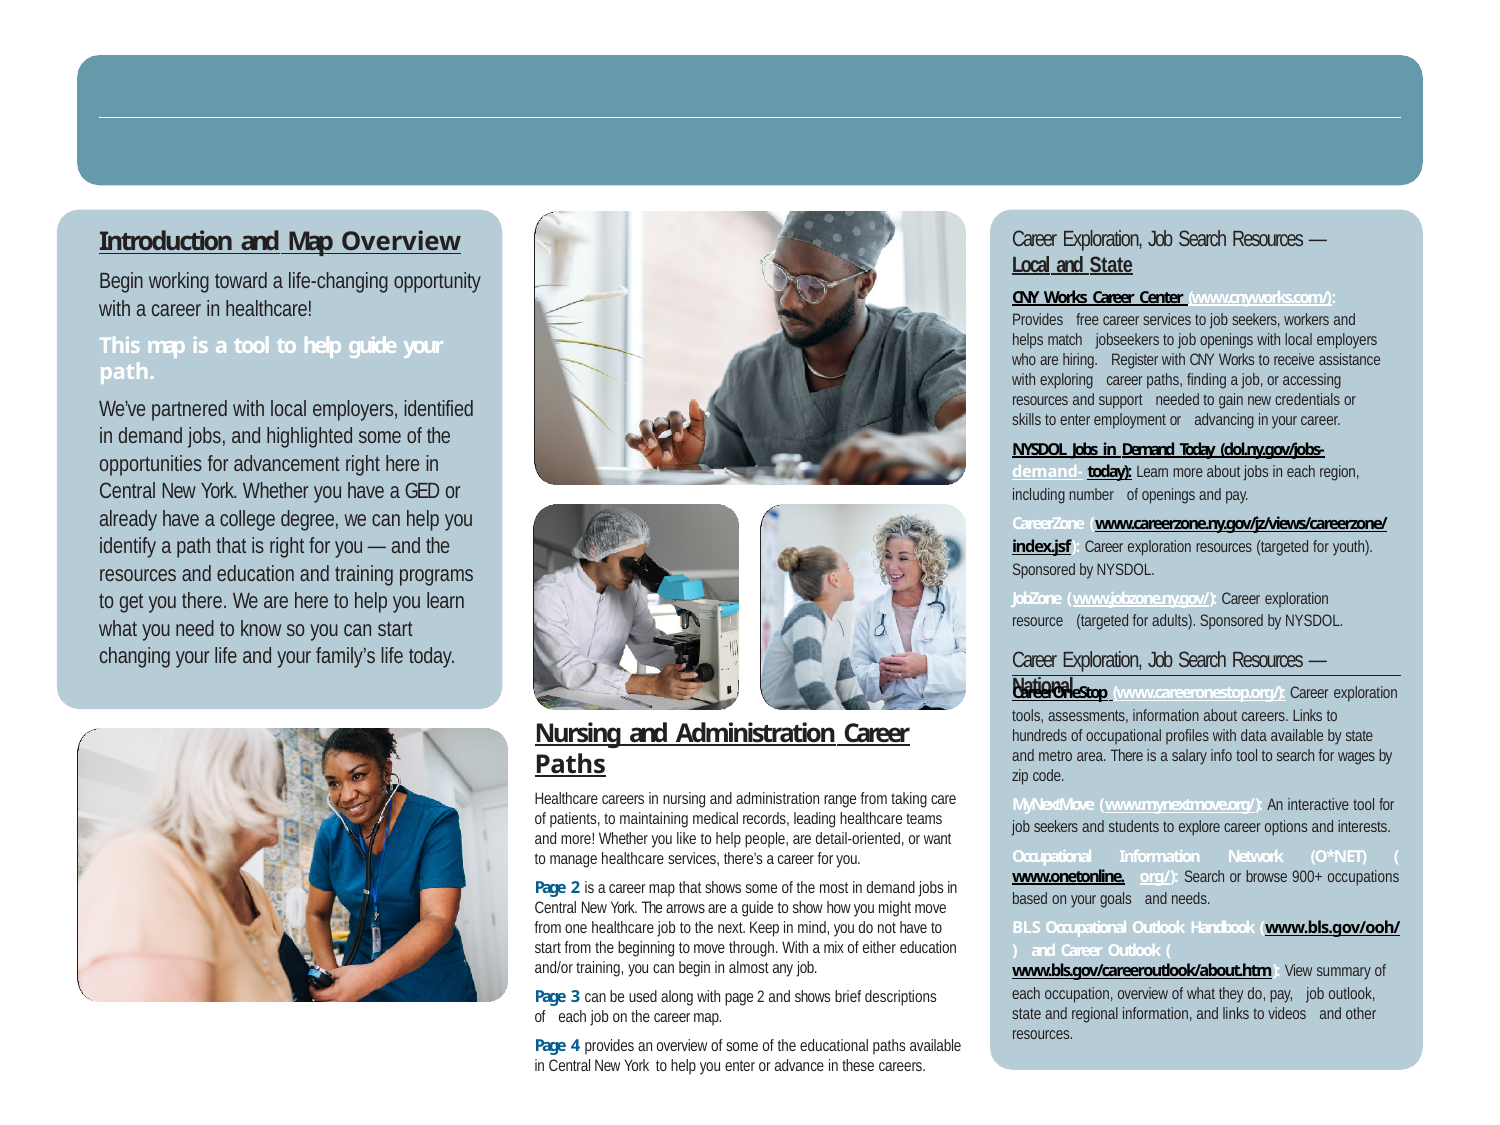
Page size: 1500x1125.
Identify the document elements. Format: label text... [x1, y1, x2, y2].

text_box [77, 55, 1423, 186]
text_box Nursing and Administration Career Paths Healthcare careers in nursing and administration range from taking care of patients, to maintaining medical records, leading healthcare teams and more! Whether you like to help people, are detail-oriented, or want to manage healthcare services, there’s a career for you. Page 2 is a career map that shows some of the most in demand jobs in Central New York. The arrows are a guide to show how you might move from one healthcare job to the next. Keep in mind, you do not have to start from the beginning to move through. With a mix of either education and/or training, you can begin in almost any job. Page 3 can be used along with page 2 and shows brief descriptions of each job on the career map. Page 4 provides an overview of some of the educational paths available in Central New York to help you enter or advance in these careers. [532, 699, 968, 1076]
picture [533, 504, 739, 710]
picture [760, 504, 966, 710]
text_box Introduction and Map Overview Begin working toward a life-changing opportunity with a career in healthcare! This map is a tool to help guide your path. We’ve partnered with local employers, identified in demand jobs, and highlighted some of the opportunities for advancement right here in Central New York. Whether you have a GED or already have a college degree, we can help you identify a path that is right for you — and the resources and education and training programs to get you there. We are here to help you learn what you need to know so you can start changing your life and your family’s life today. [97, 209, 490, 668]
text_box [990, 209, 1423, 1070]
picture [534, 211, 966, 485]
picture [77, 728, 508, 1002]
